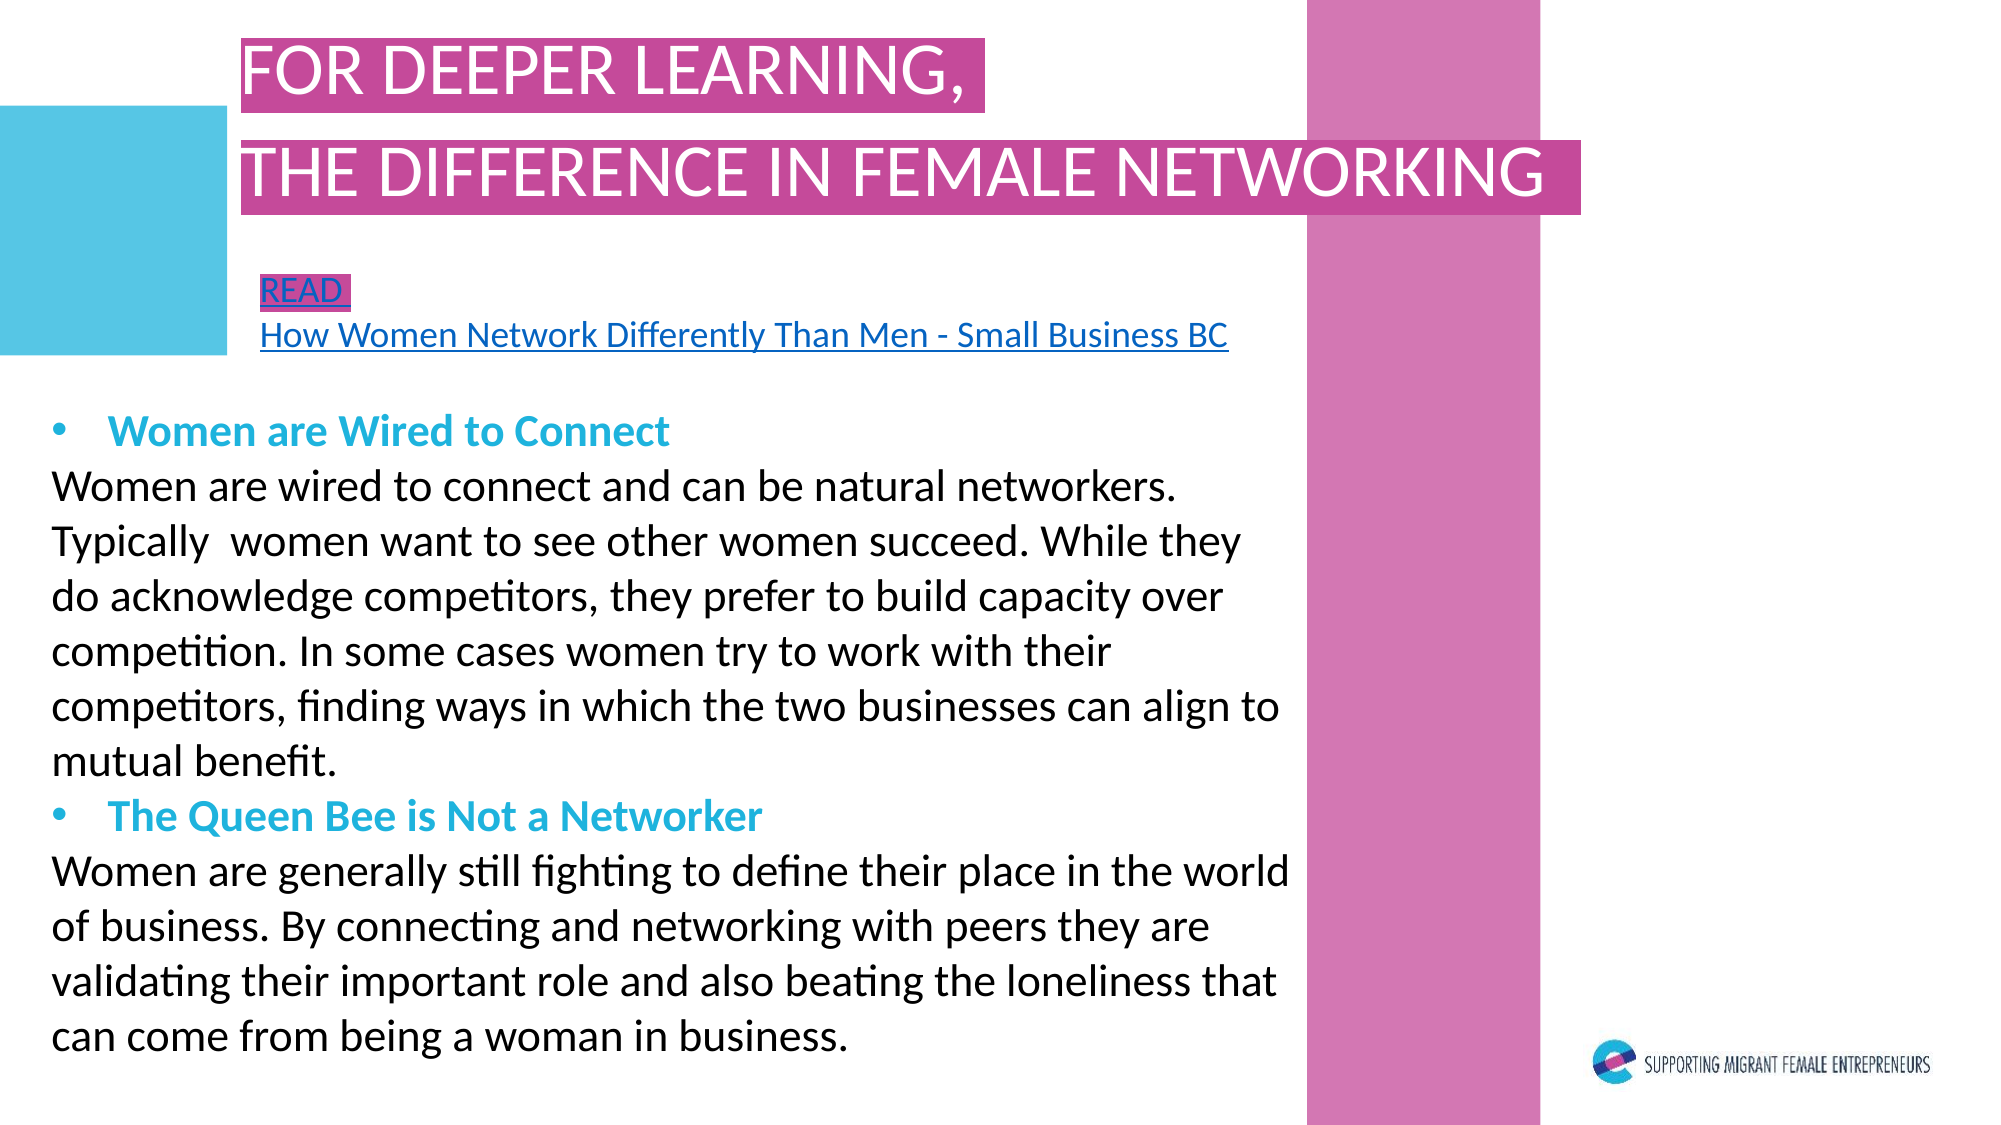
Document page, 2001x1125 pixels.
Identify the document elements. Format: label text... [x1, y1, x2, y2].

picture [1583, 1012, 1636, 1092]
text_box Women are Wired to Connect Women are wired to connect and can be natural networkers. Typically women want to see other women succeed. While they do acknowledge competitors, they prefer to build capacity over competition. In some cases women try to work with their competitors, finding ways in which the two businesses can align to mutual benefit. The Queen Bee is Not a Networker Women are generally still fighting to define their place in the world of business. By connecting and networking with peers they are validating their important role and also beating the loneliness that can come from being a woman in business. [36, 393, 1312, 1125]
text_box READ How Women Network Differently Than Men - Small Business BC [245, 257, 1245, 362]
list FOR DEEPER LEARNING, THE DIFFERENCE IN FEMALE NETWORKING [225, 21, 1928, 249]
picture [1644, 1051, 1954, 1076]
